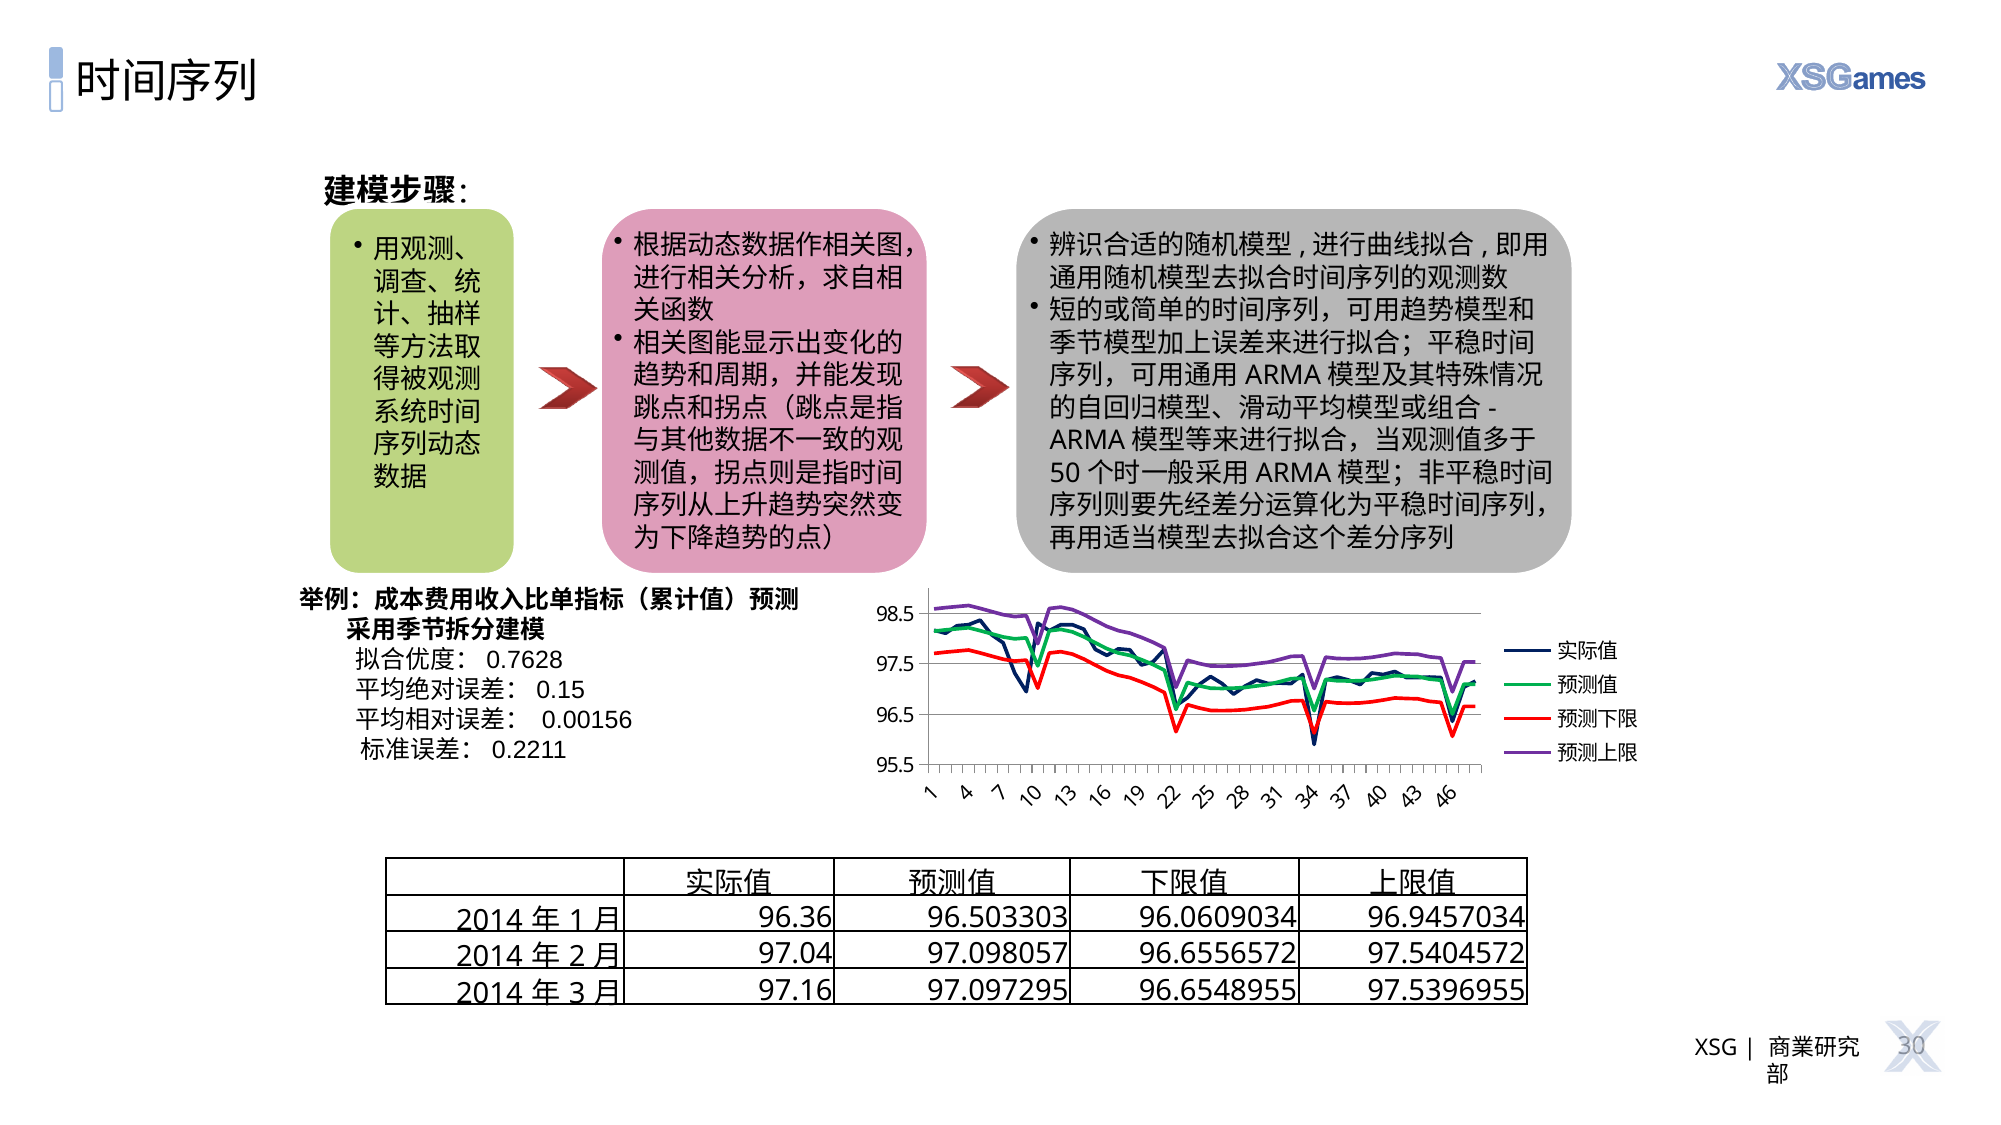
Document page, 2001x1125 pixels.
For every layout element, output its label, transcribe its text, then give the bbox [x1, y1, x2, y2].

chart [860, 583, 1658, 820]
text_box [327, 205, 1577, 615]
table_cell 97.097295 [835, 969, 1069, 1003]
table_cell 97.5396955 [1300, 969, 1526, 1003]
slide_number 30 [1850, 1022, 1973, 1072]
table_cell 综合考虑了自回归和随机扰动项的移动平均 [1880, 1016, 1945, 1022]
table_cell 2014年1月 [387, 896, 623, 930]
table_cell 97.5404572 [1300, 932, 1526, 967]
title 时间序列 [60, 46, 1944, 112]
text_box 建模步骤： [308, 162, 1713, 325]
table_cell 96.6556572 [1071, 932, 1298, 967]
table_cell 96.503303 [835, 896, 1069, 930]
text_box 举例：成本费用收入比单指标（累计值）预测 采用季节拆分建模 拟合优度：0.7628 平均绝对误差：0.15 平均相对误差： 0.00156 标准误差：0.2211 [1577, 575, 1675, 771]
table_cell 2014年3月 [387, 969, 623, 1003]
table_header 下限值 [1071, 859, 1298, 894]
table_header 预测值 [835, 859, 1069, 894]
table_cell 96.0609034 [1071, 896, 1298, 930]
table_cell 97.098057 [835, 932, 1069, 967]
table_header [387, 859, 623, 894]
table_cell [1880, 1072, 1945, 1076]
table_header 上限值 [1300, 859, 1526, 894]
table_cell 96.6548955 [1071, 969, 1298, 1003]
table_cell 96.36 [625, 896, 833, 930]
table_cell 97.16 [625, 969, 833, 1003]
table_cell 96.9457034 [1300, 896, 1526, 930]
table_header 实际值 [625, 859, 833, 894]
table_cell 2014年2月 [387, 932, 623, 967]
text_box 举例：成本费用收入比单指标（累计值）预测 采用季节拆分建模 拟合优度：0.7628 平均绝对误差：0.15 平均相对误差： 0.00156 标准误差：0.2211 [285, 575, 860, 771]
table_cell 97.04 [625, 932, 833, 967]
